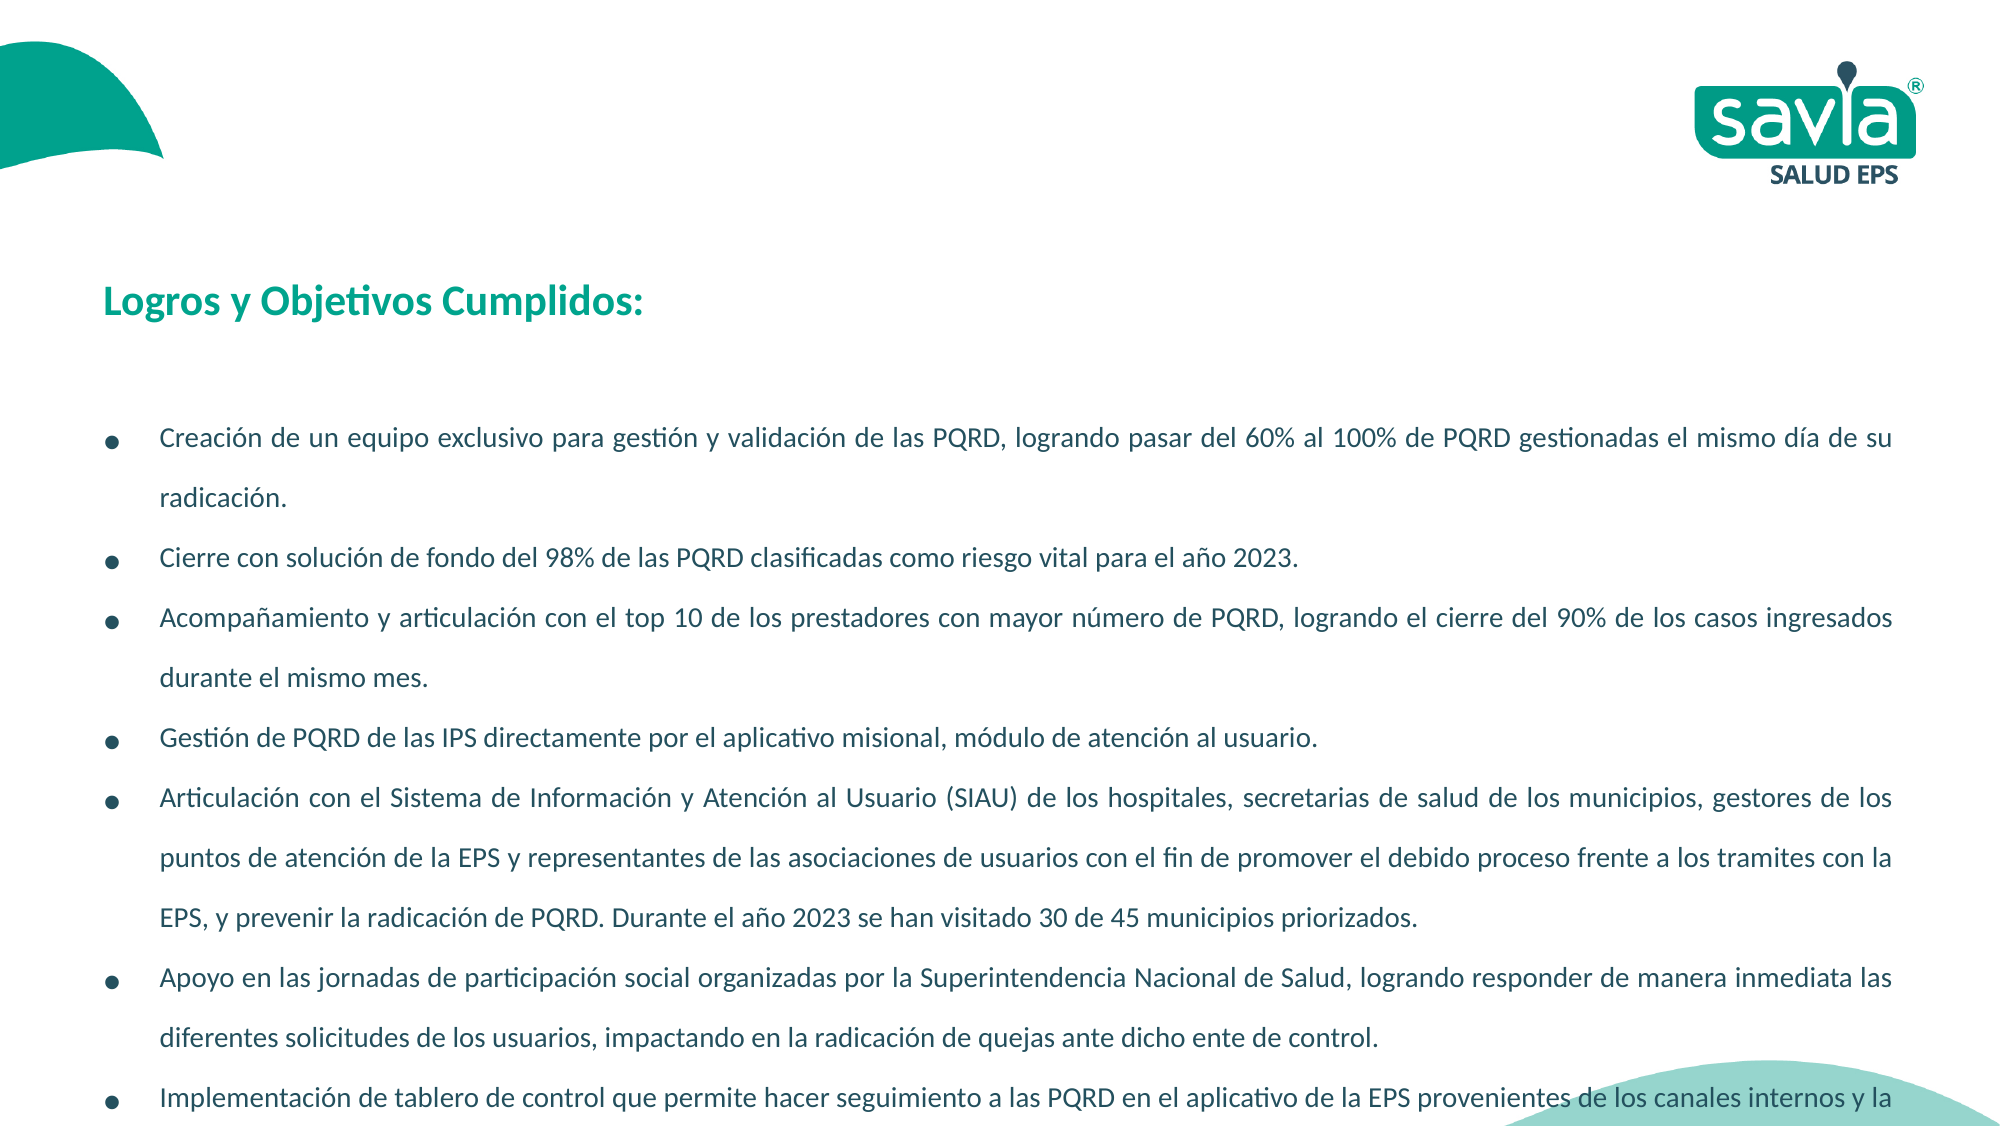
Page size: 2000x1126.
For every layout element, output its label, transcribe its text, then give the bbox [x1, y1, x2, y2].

picture [0, 0, 2000, 1126]
text_box Logros y Objetivos Cumplidos: Creación de un equipo exclusivo para gestión y validación de las PQRD, logrando pasar del 60% al 100% de PQRD gestionadas el mismo día de su radicación. Cierre con solución de fondo del 98% de las PQRD clasificadas como riesgo vital para el año 2023. Acompañamiento y articulación con el top 10 de los prestadores con mayor número de PQRD, logrando el cierre del 90% de los casos ingresados durante el mismo mes. Gestión de PQRD de las IPS directamente por el aplicativo misional, módulo de atención al usuario. Articulación con el Sistema de Información y Atención al Usuario (SIAU) de los hospitales, secretarias de salud de los municipios, gestores de los puntos de atención de la EPS y representantes de las asociaciones de usuarios con el fin de promover el debido proceso frente a los tramites con la EPS, y prevenir la radicación de PQRD. Durante el año 2023 se han visitado 30 de 45 municipios priorizados. Apoyo en las jornadas de participación social organizadas por la Superintendencia Nacional de Salud, logrando responder de manera inmediata las diferentes solicitudes de los usuarios, impactando en la radicación de quejas ante dicho ente de control. Implementación de tablero de control que permite hacer seguimiento a las PQRD en el aplicativo de la EPS provenientes de los canales internos y la Superintendencia Nacional de Salud. [88, 255, 1911, 1126]
